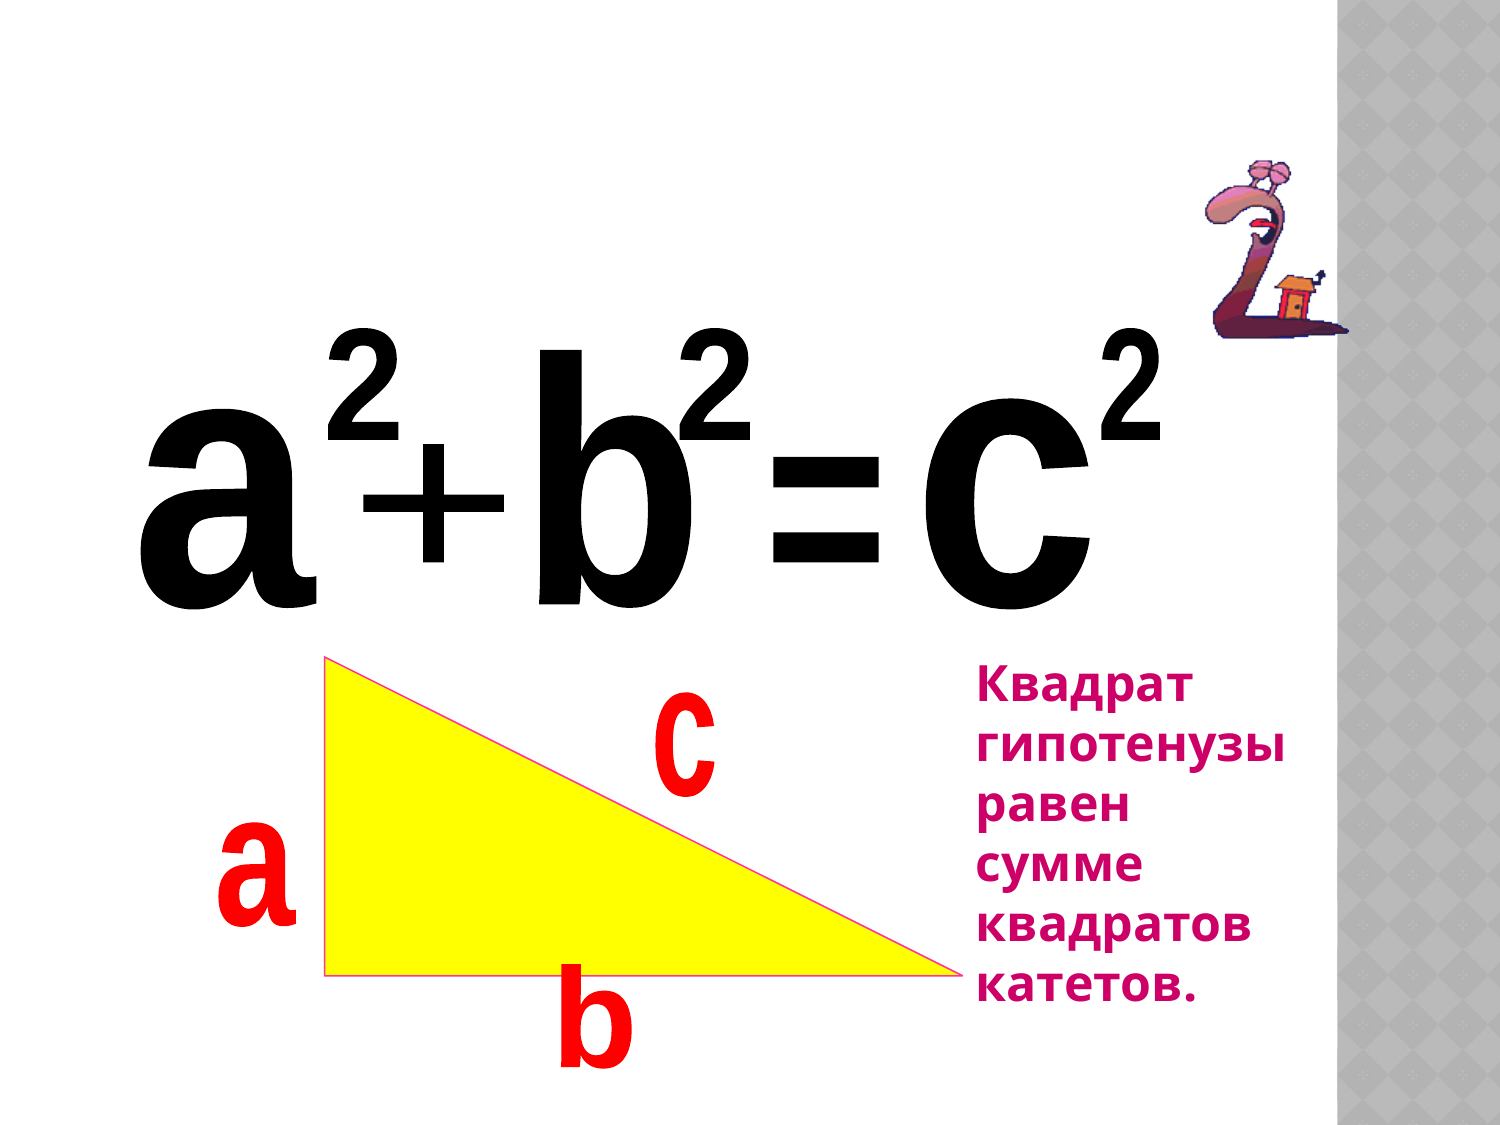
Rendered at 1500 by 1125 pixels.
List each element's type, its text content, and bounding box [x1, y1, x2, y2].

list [1089, 140, 1356, 348]
text_box Квадрат гипотенузы равен сумме квадратов катетов. [960, 644, 1327, 1020]
text_box [324, 656, 960, 976]
